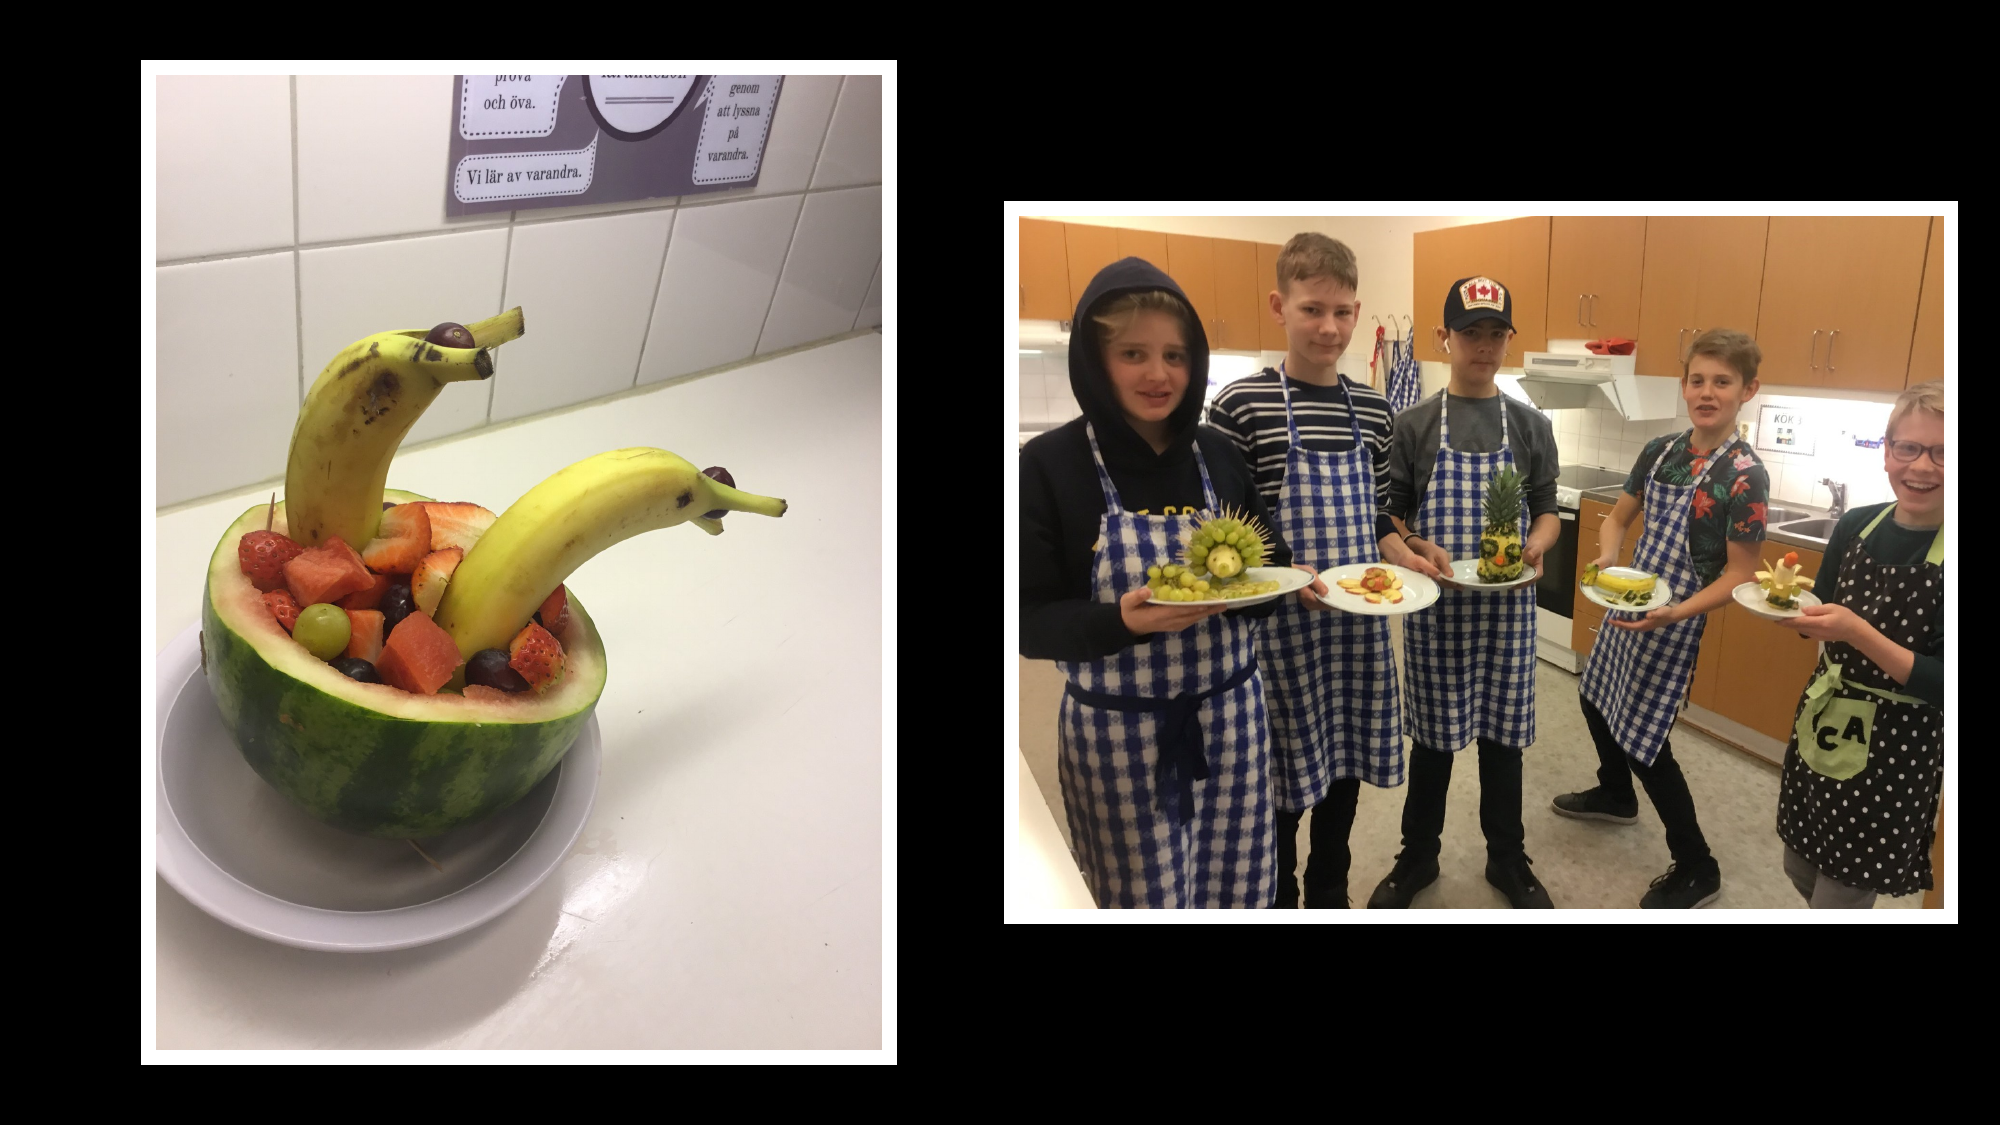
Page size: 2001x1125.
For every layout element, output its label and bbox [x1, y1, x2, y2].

picture [155, 74, 883, 1050]
picture [1018, 215, 1944, 910]
